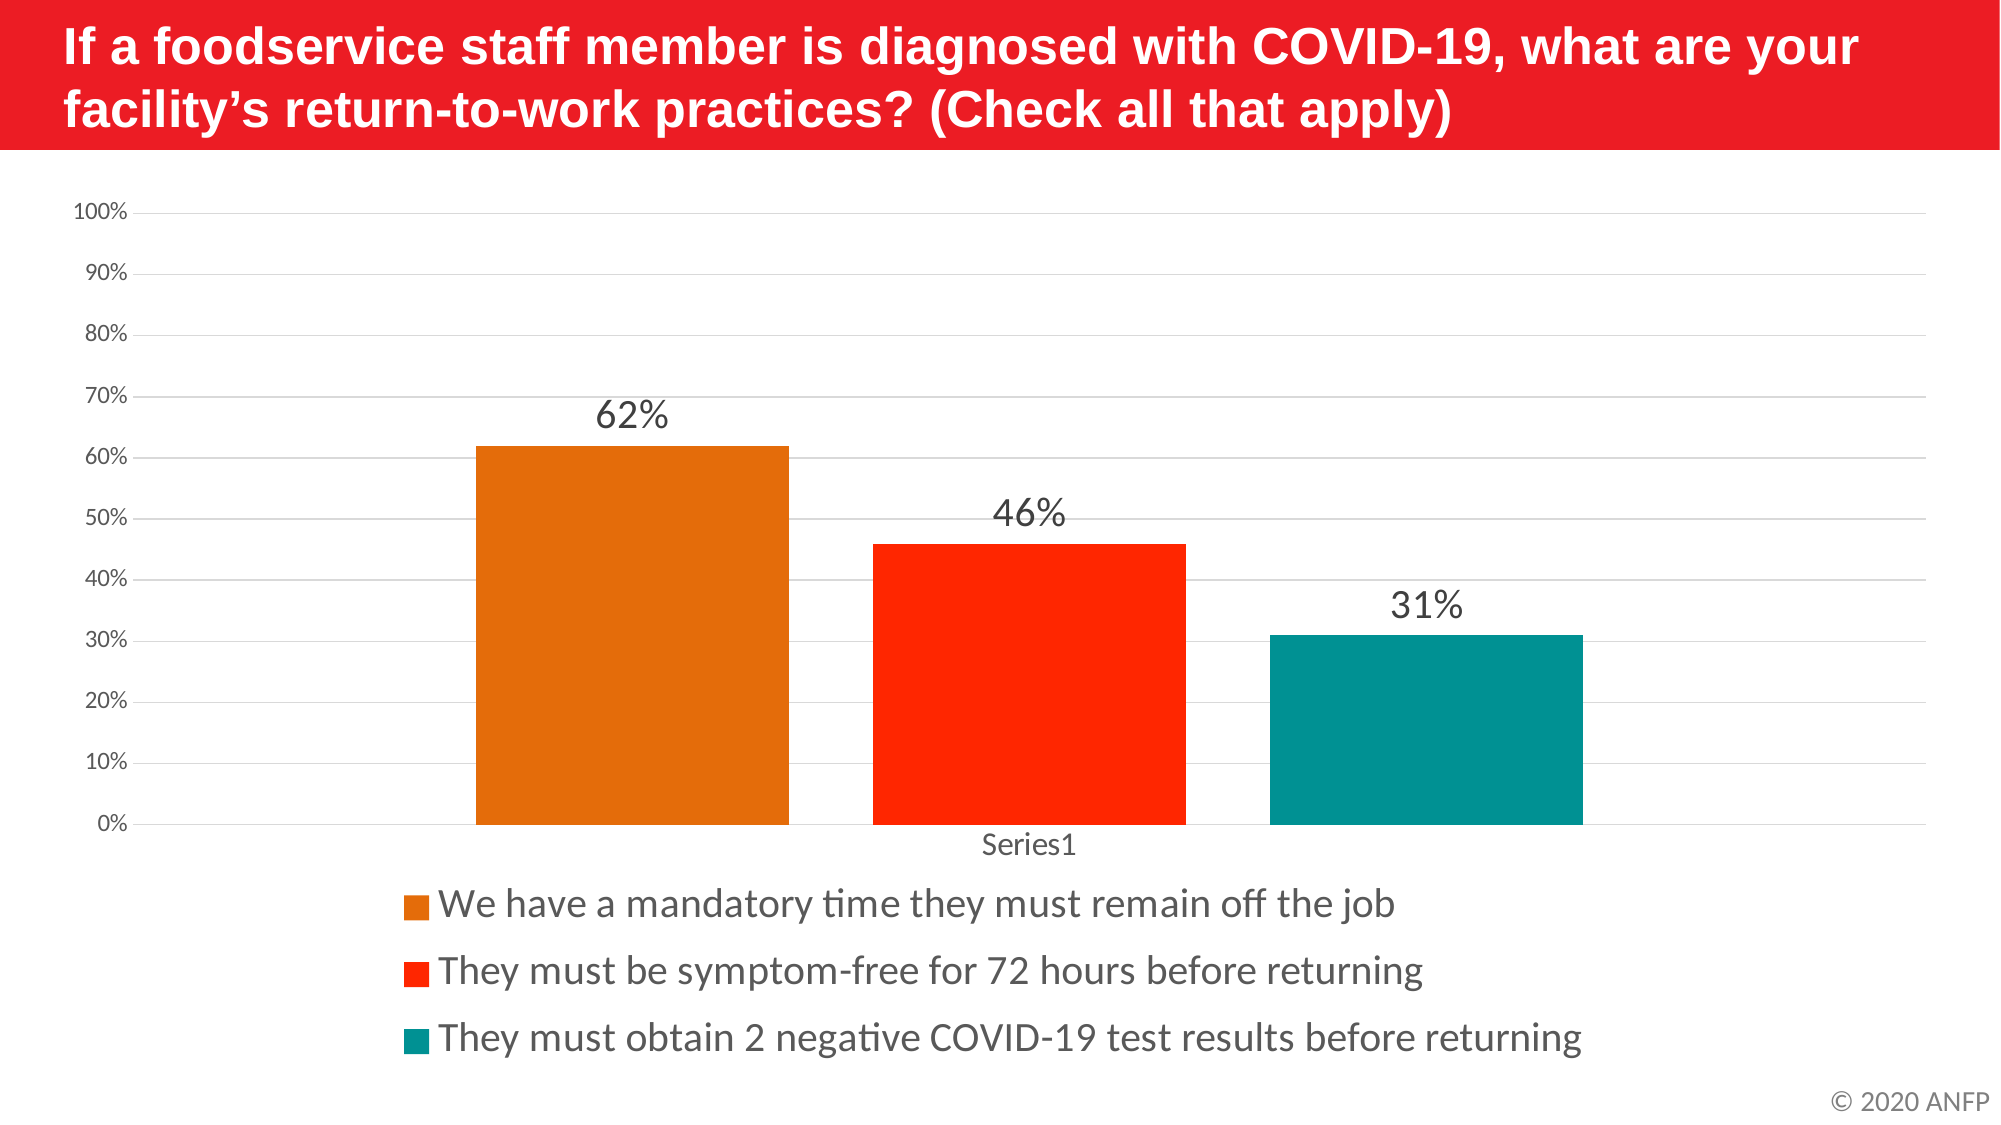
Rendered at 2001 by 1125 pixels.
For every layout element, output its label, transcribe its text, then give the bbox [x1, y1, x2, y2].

text_box If a foodservice staff member is diagnosed with COVID-19, what are your facility’s return-to-work practices? (Check all that apply) [49, 18, 1975, 132]
text_box [0, 0, 2000, 152]
chart [48, 187, 1951, 1088]
text_box © 2020 ANFP [1812, 1074, 2000, 1125]
